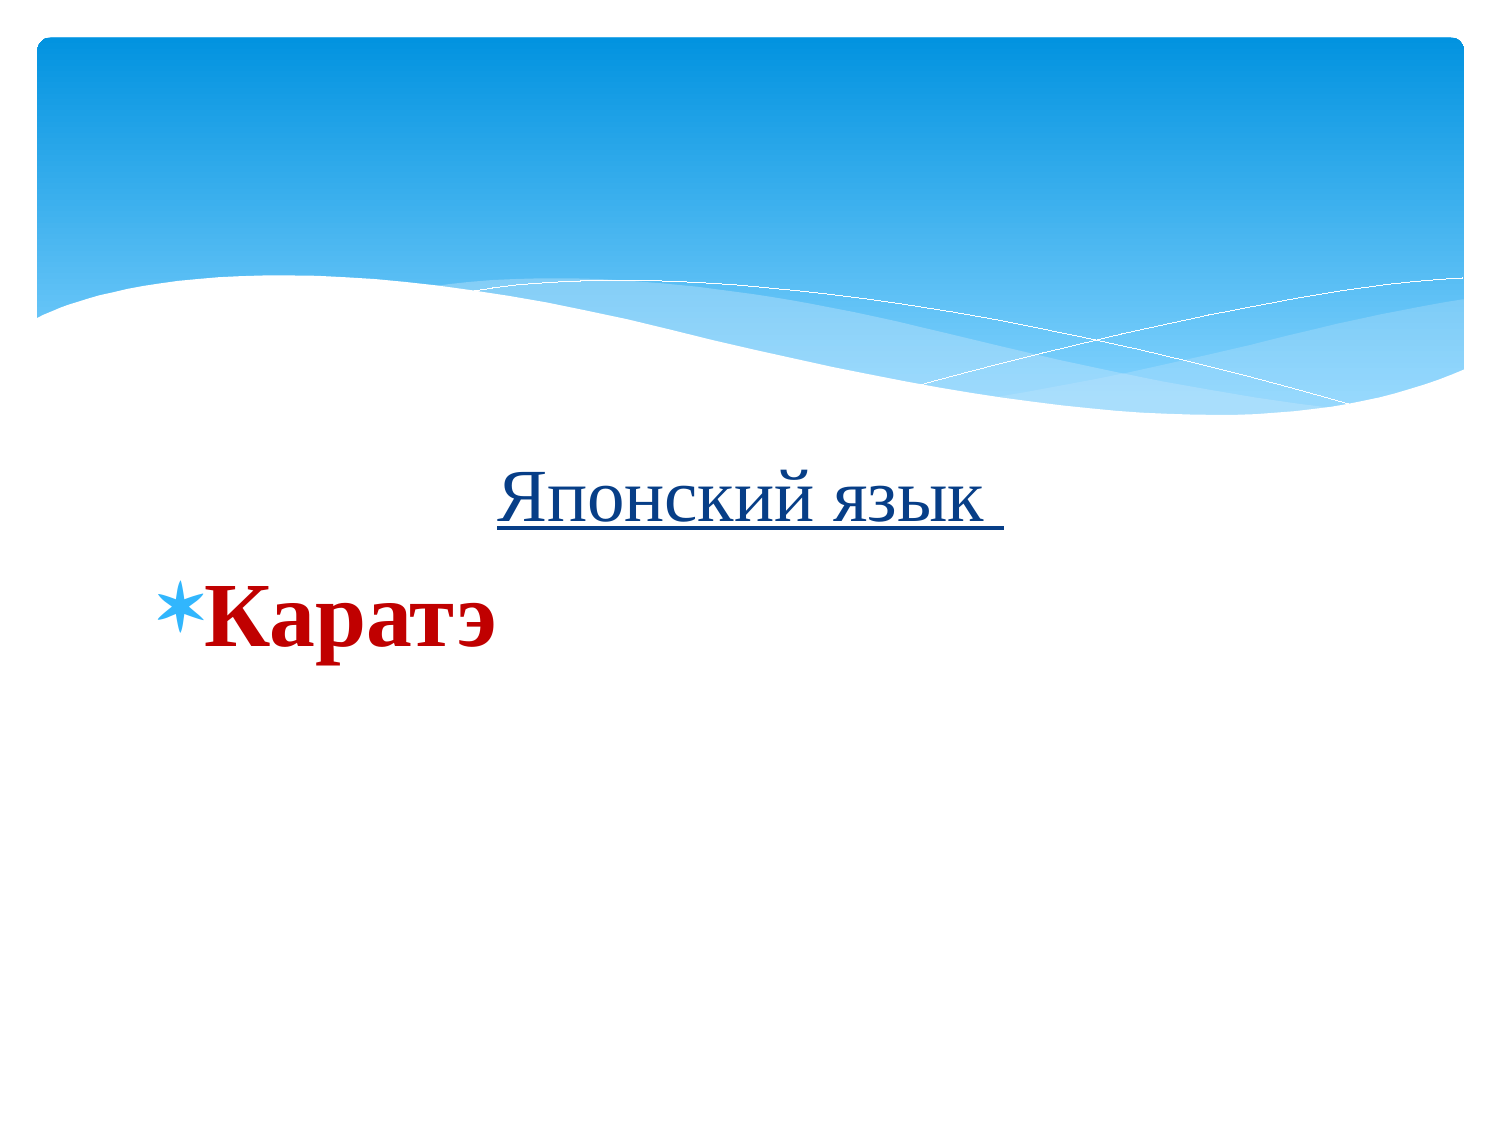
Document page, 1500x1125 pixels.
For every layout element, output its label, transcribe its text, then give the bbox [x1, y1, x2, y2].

list Японский язык Каратэ [143, 438, 1359, 1005]
